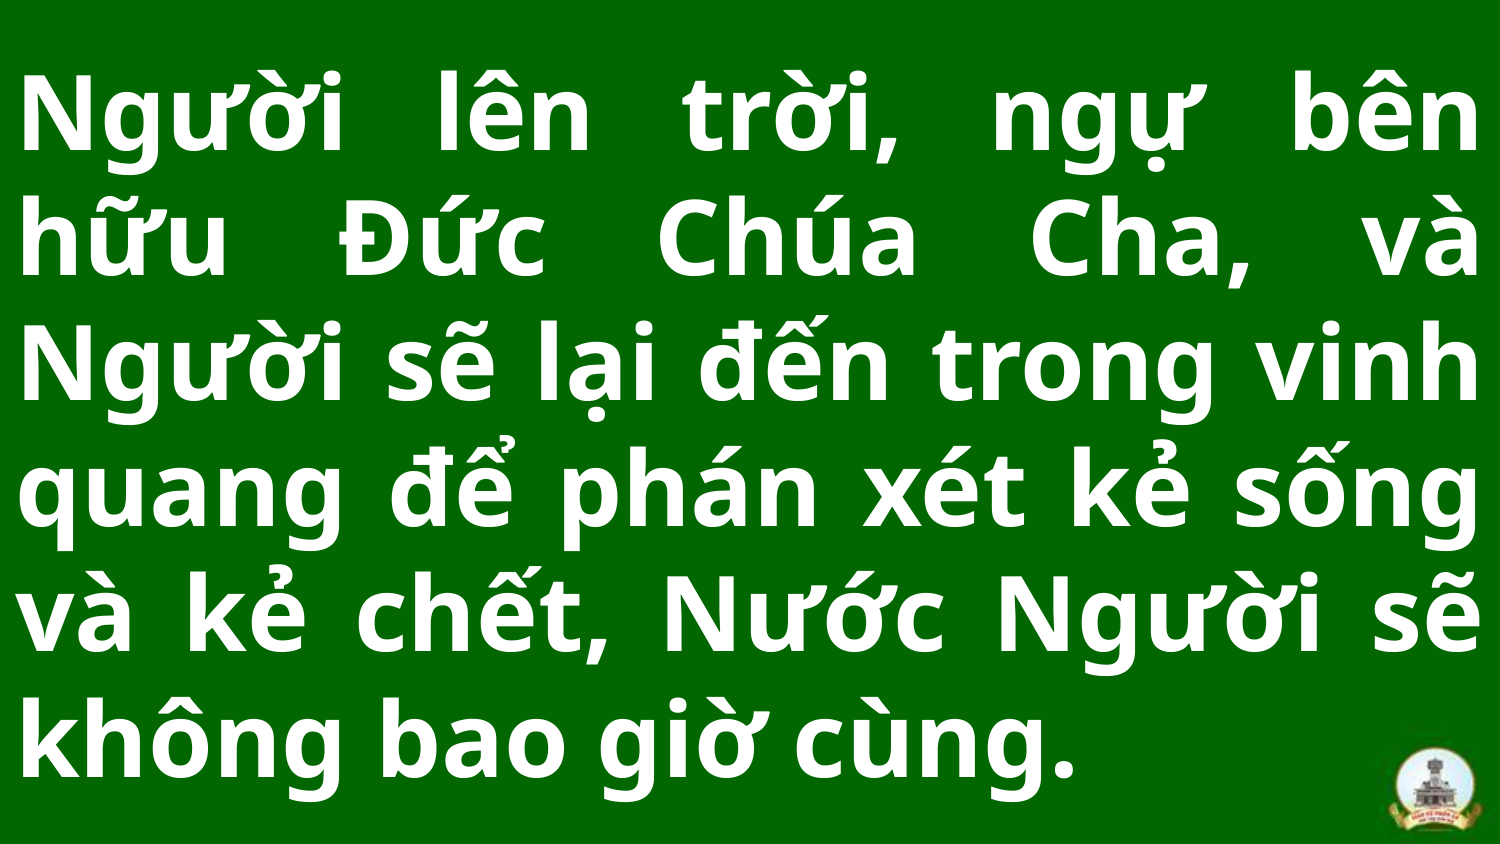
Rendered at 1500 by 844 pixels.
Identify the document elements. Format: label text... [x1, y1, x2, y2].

title Người lên trời, ngự bên hữu Đức Chúa Cha, và Người sẽ lại đến trong vinh quang để phán xét kẻ sống và kẻ chết, Nước Người sẽ không bao giờ cùng. [0, 0, 1500, 844]
